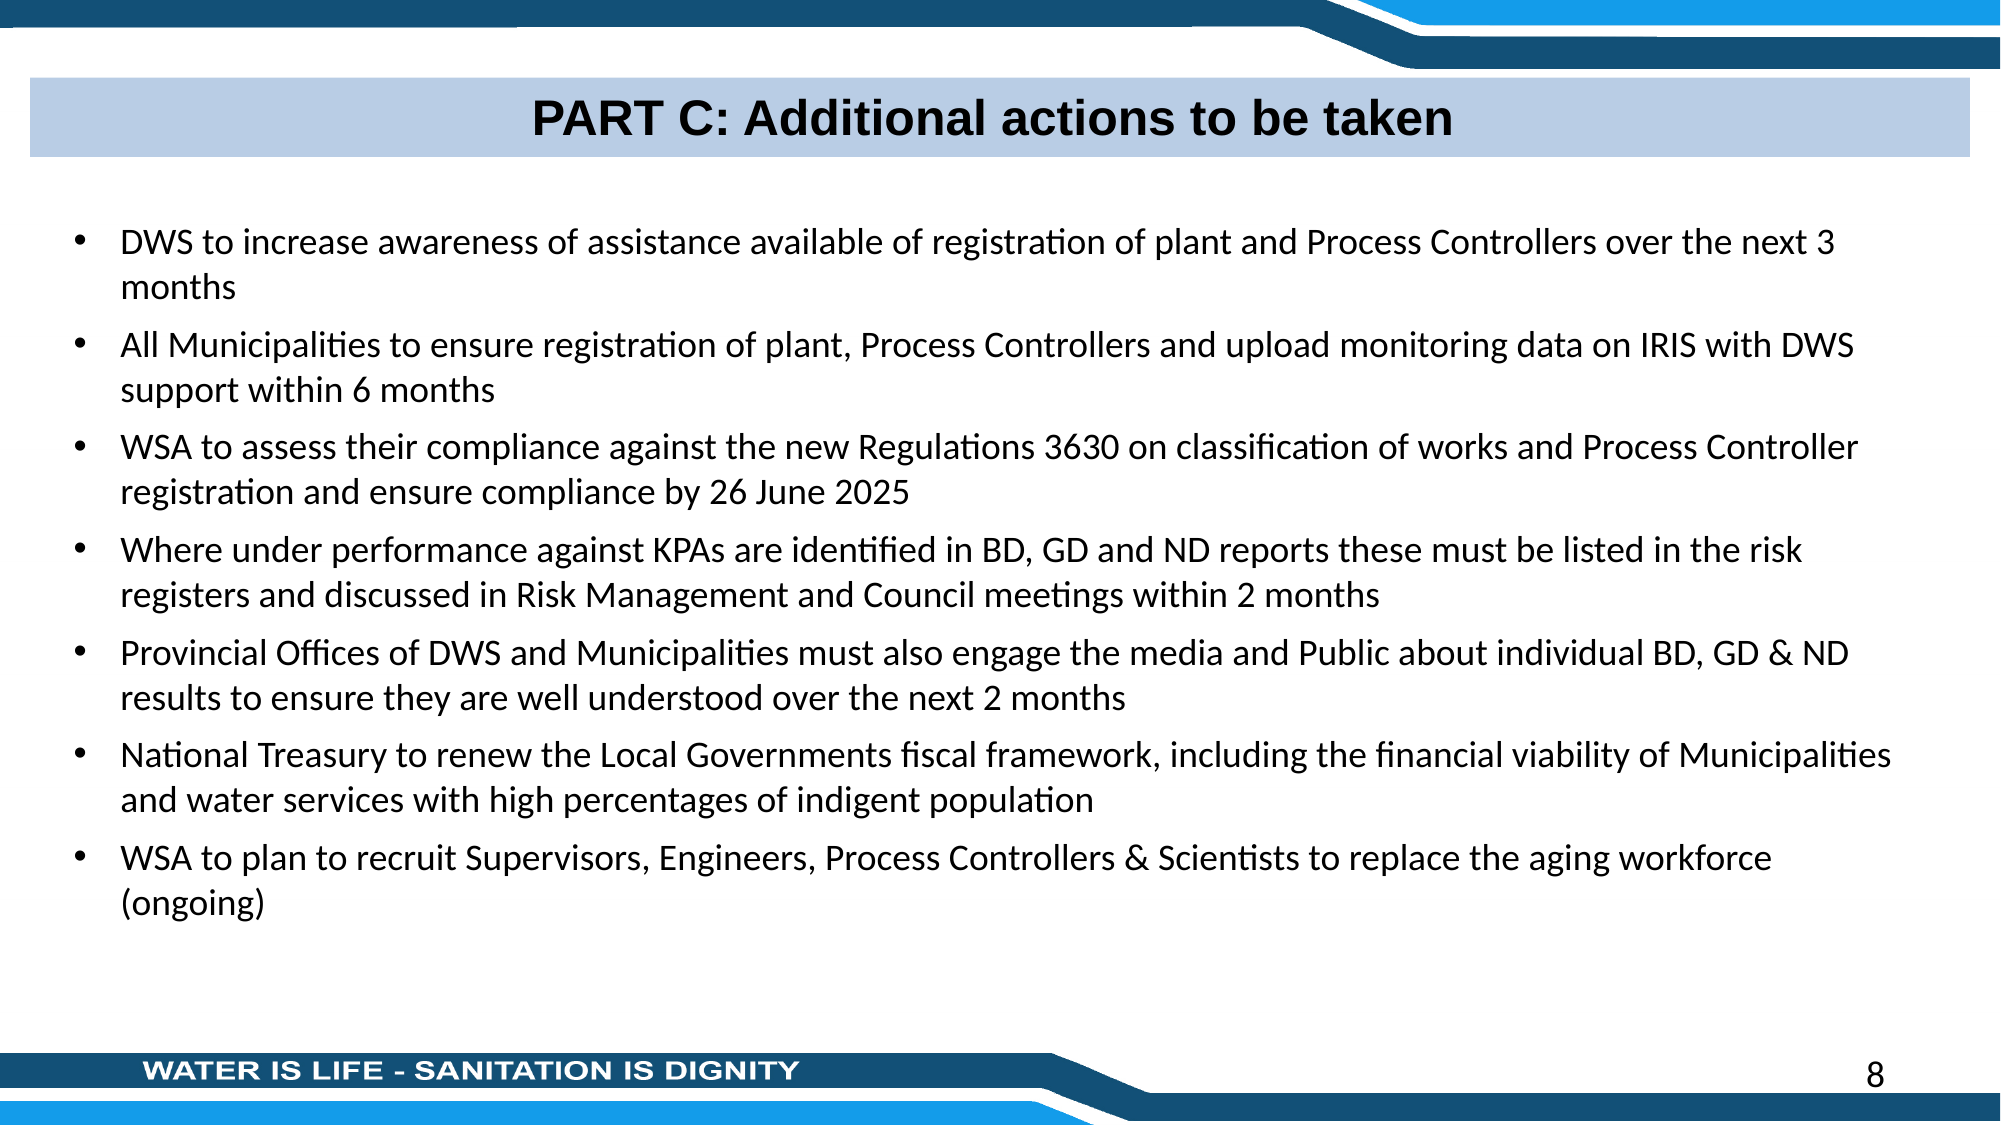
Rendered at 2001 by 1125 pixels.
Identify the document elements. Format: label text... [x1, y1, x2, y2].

text_box DWS to increase awareness of assistance available of registration of plant and Process Controllers over the next 3 months All Municipalities to ensure registration of plant, Process Controllers and upload monitoring data on IRIS with DWS support within 6 months WSA to assess their compliance against the new Regulations 3630 on classification of works and Process Controller registration and ensure compliance by 26 June 2025 Where under performance against KPAs are identified in BD, GD and ND reports these must be listed in the risk registers and discussed in Risk Management and Council meetings within 2 months Provincial Offices of DWS and Municipalities must also engage the media and Public about individual BD, GD & ND results to ensure they are well understood over the next 2 months National Treasury to renew the Local Governments fiscal framework, including the financial viability of Municipalities and water services with high percentages of indigent population WSA to plan to recruit Supervisors, Engineers, Process Controllers & Scientists to replace the aging workforce (ongoing) [58, 187, 1942, 930]
picture [0, 0, 2001, 1125]
slide_number 8 [1433, 1042, 1900, 1103]
text_box PART C: Additional actions to be taken [30, 77, 1970, 157]
